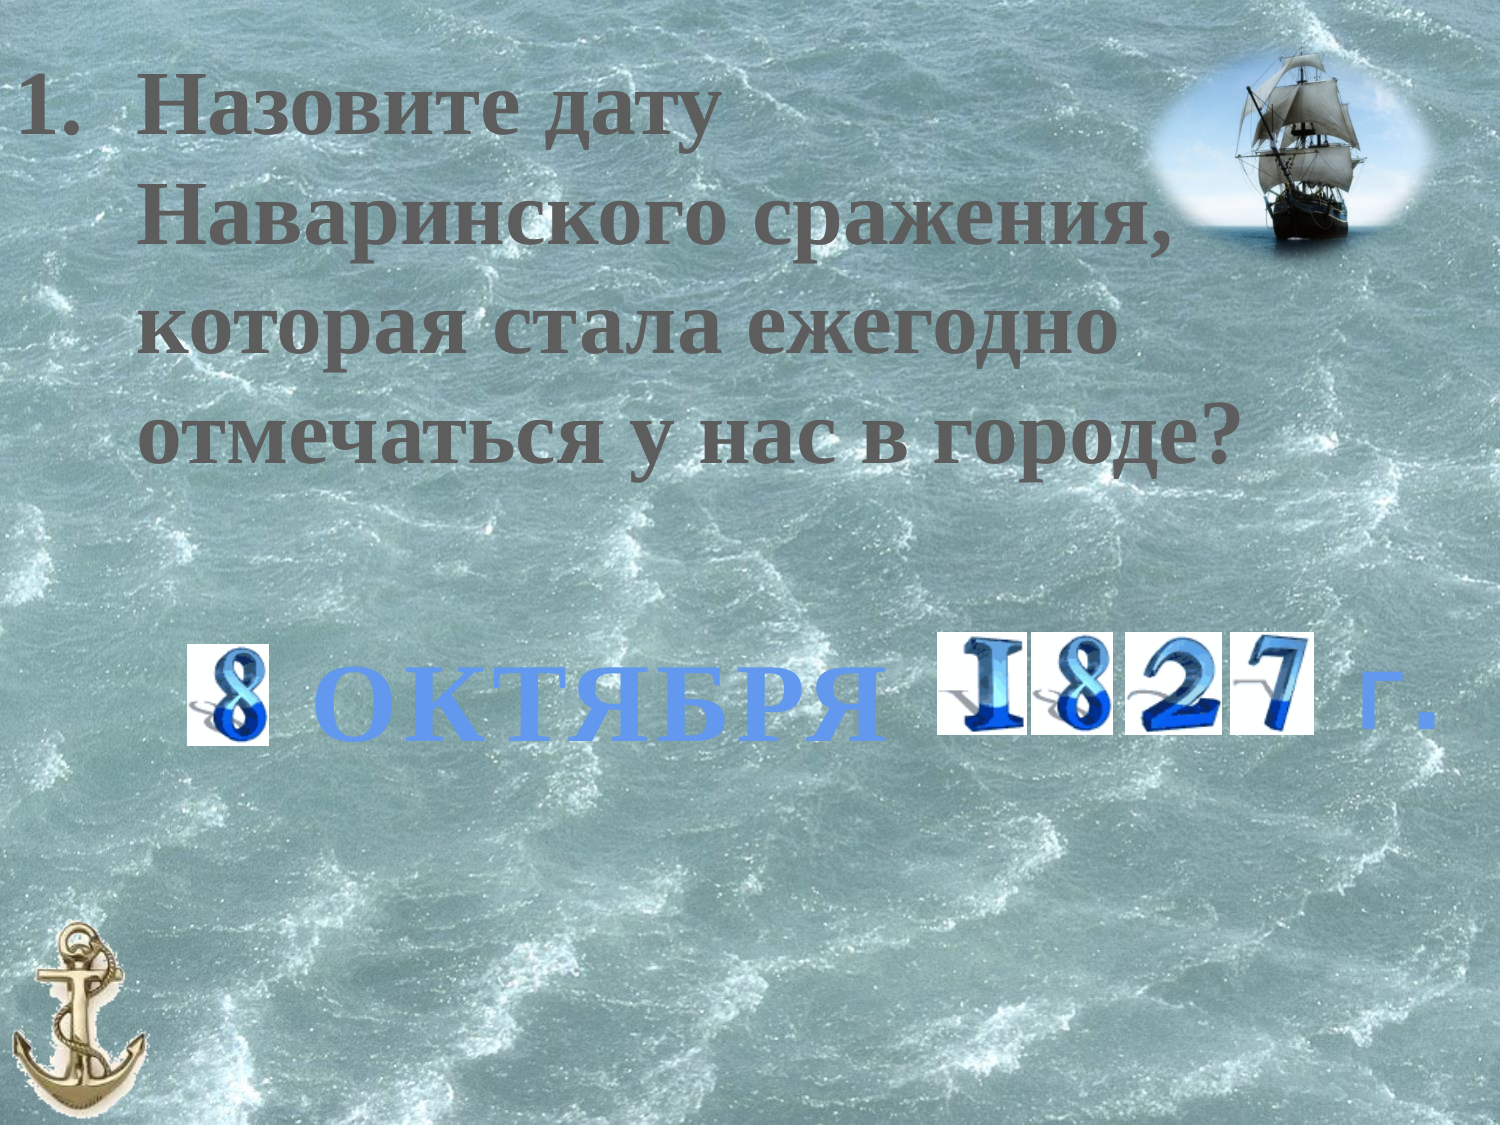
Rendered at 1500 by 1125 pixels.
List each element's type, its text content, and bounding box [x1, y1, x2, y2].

picture [187, 644, 269, 747]
picture [0, 0, 1500, 1125]
picture [1124, 632, 1222, 735]
text_box Назовите дату Наваринского сражения, которая стала ежегодно отмечаться у нас в городе? [0, 35, 1353, 820]
picture [1030, 632, 1113, 735]
text_box ОКТЯБРЯ [296, 486, 904, 772]
picture [937, 632, 1027, 735]
text_box Г. [1335, 609, 1465, 760]
picture [1230, 632, 1314, 735]
